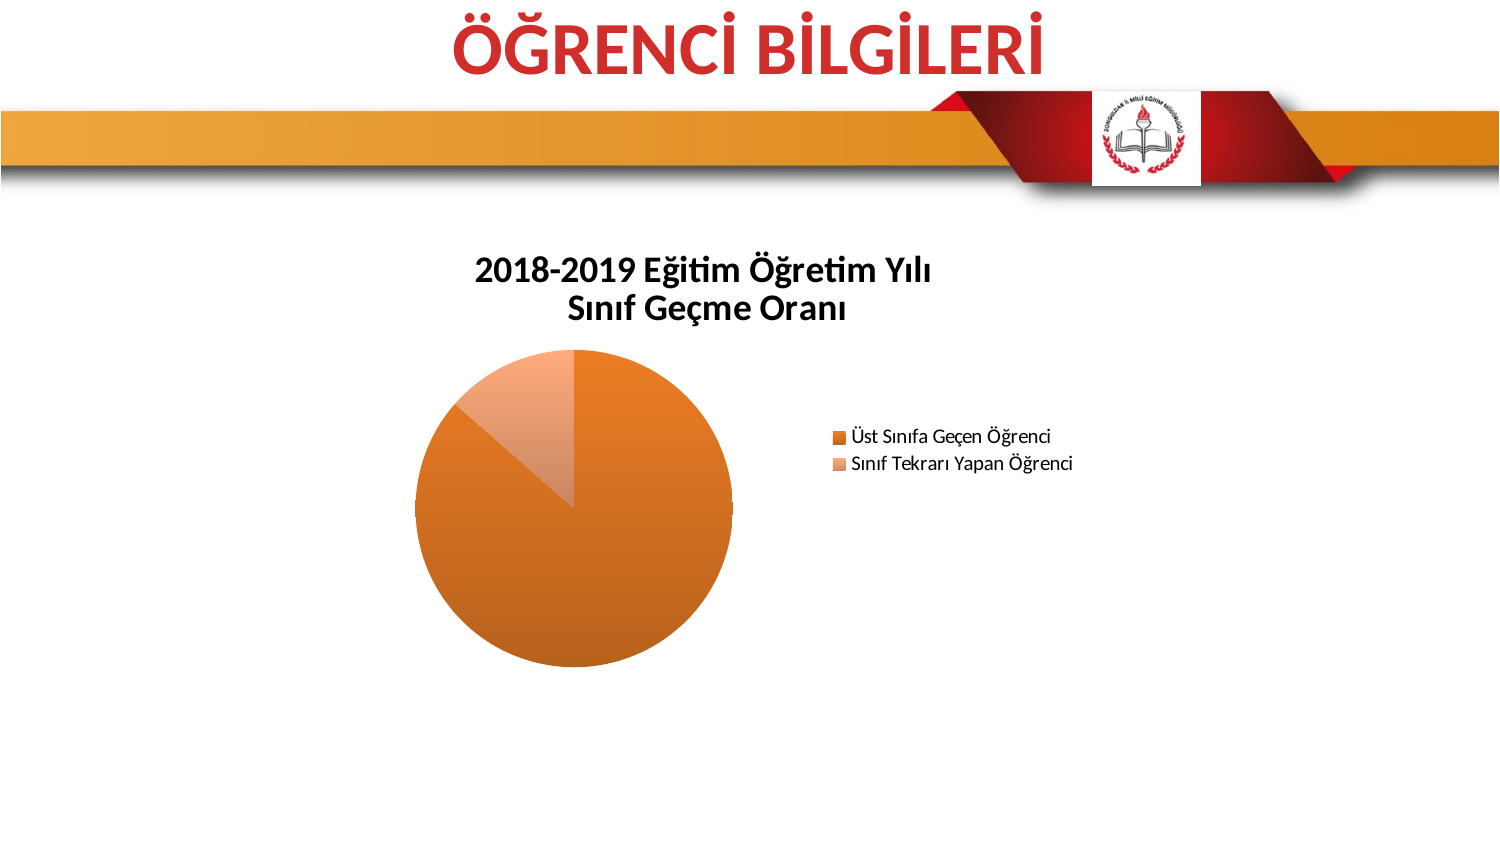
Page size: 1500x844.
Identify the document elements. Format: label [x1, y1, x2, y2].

picture [0, 0, 1500, 844]
chart [322, 226, 1093, 677]
